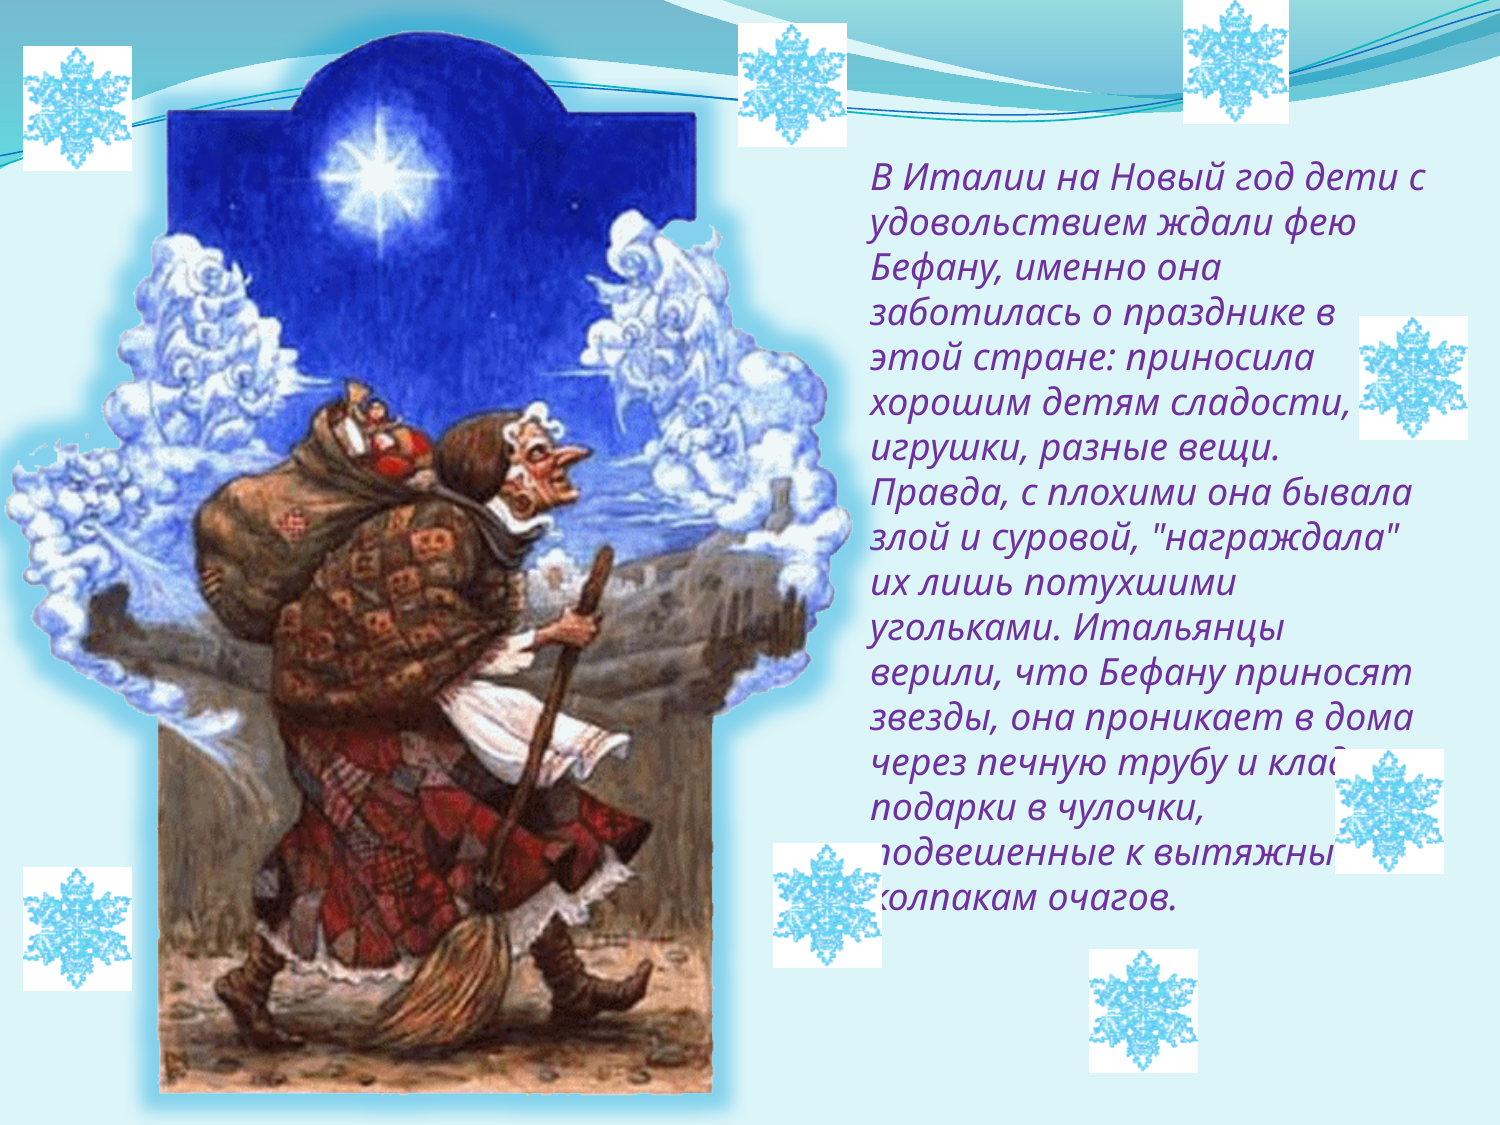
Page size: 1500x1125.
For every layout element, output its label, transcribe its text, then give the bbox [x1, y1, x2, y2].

picture [1183, 0, 1290, 124]
picture [0, 23, 882, 1102]
picture [1335, 749, 1444, 874]
picture [1089, 948, 1198, 1073]
picture [1359, 316, 1468, 440]
text_box В Италии на Новый год дети с удовольствием ждали фею Бефану, именно она заботилась о празднике в этой стране: приносила хорошим детям сладости, игрушки, разные вещи. Правда, с плохими она бывала злой и суровой, "награждала" их лишь потухшими угольками. Итальянцы верили, что Бефану приносят звезды, она проникает в дома через печную трубу и кладет подарки в чулочки, подвешенные к вытяжным колпакам очагов. [884, 145, 1442, 926]
